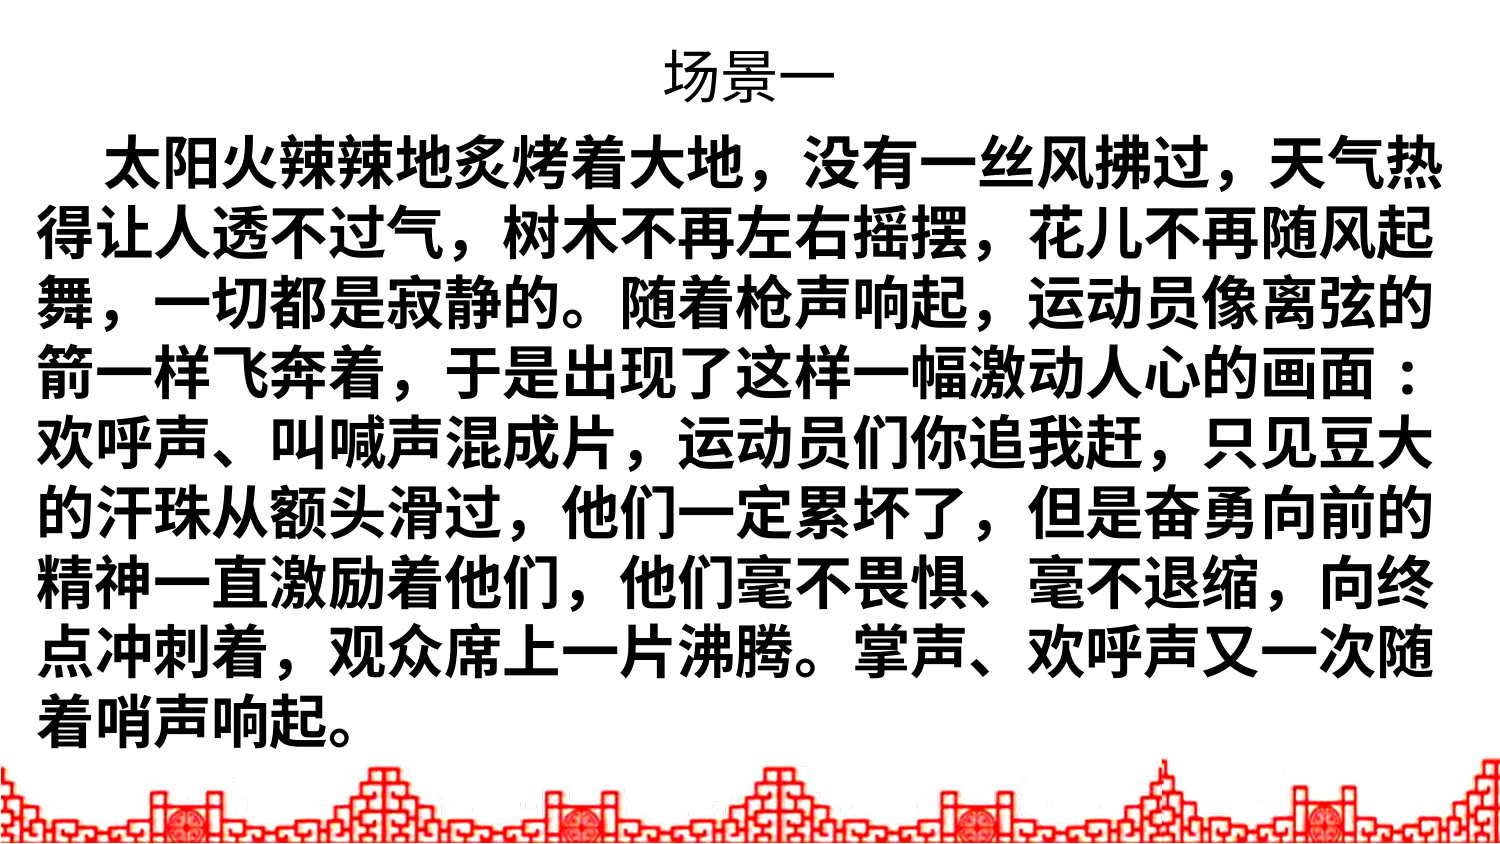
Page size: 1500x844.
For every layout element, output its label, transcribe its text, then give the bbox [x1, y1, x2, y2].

text_box 太阳火辣辣地炙烤着大地，没有一丝风拂过，天气热得让人透不过气，树木不再左右摇摆，花儿不再随风起舞，一切都是寂静的。随着枪声响起，运动员像离弦的箭一样飞奔着，于是出现了这样一幅激动人心的画面:欢呼声、叫喊声混成片，运动员们你追我赶，只见豆大的汗珠从额头滑过，他们一定累坏了，但是奋勇向前的精神一直激励着他们，他们毫不畏惧、毫不退缩，向终点冲刺着，观众席上一片沸腾。掌声、欢呼声又一次随着哨声响起。 [22, 118, 1479, 763]
text_box 场景一 [594, 32, 906, 118]
